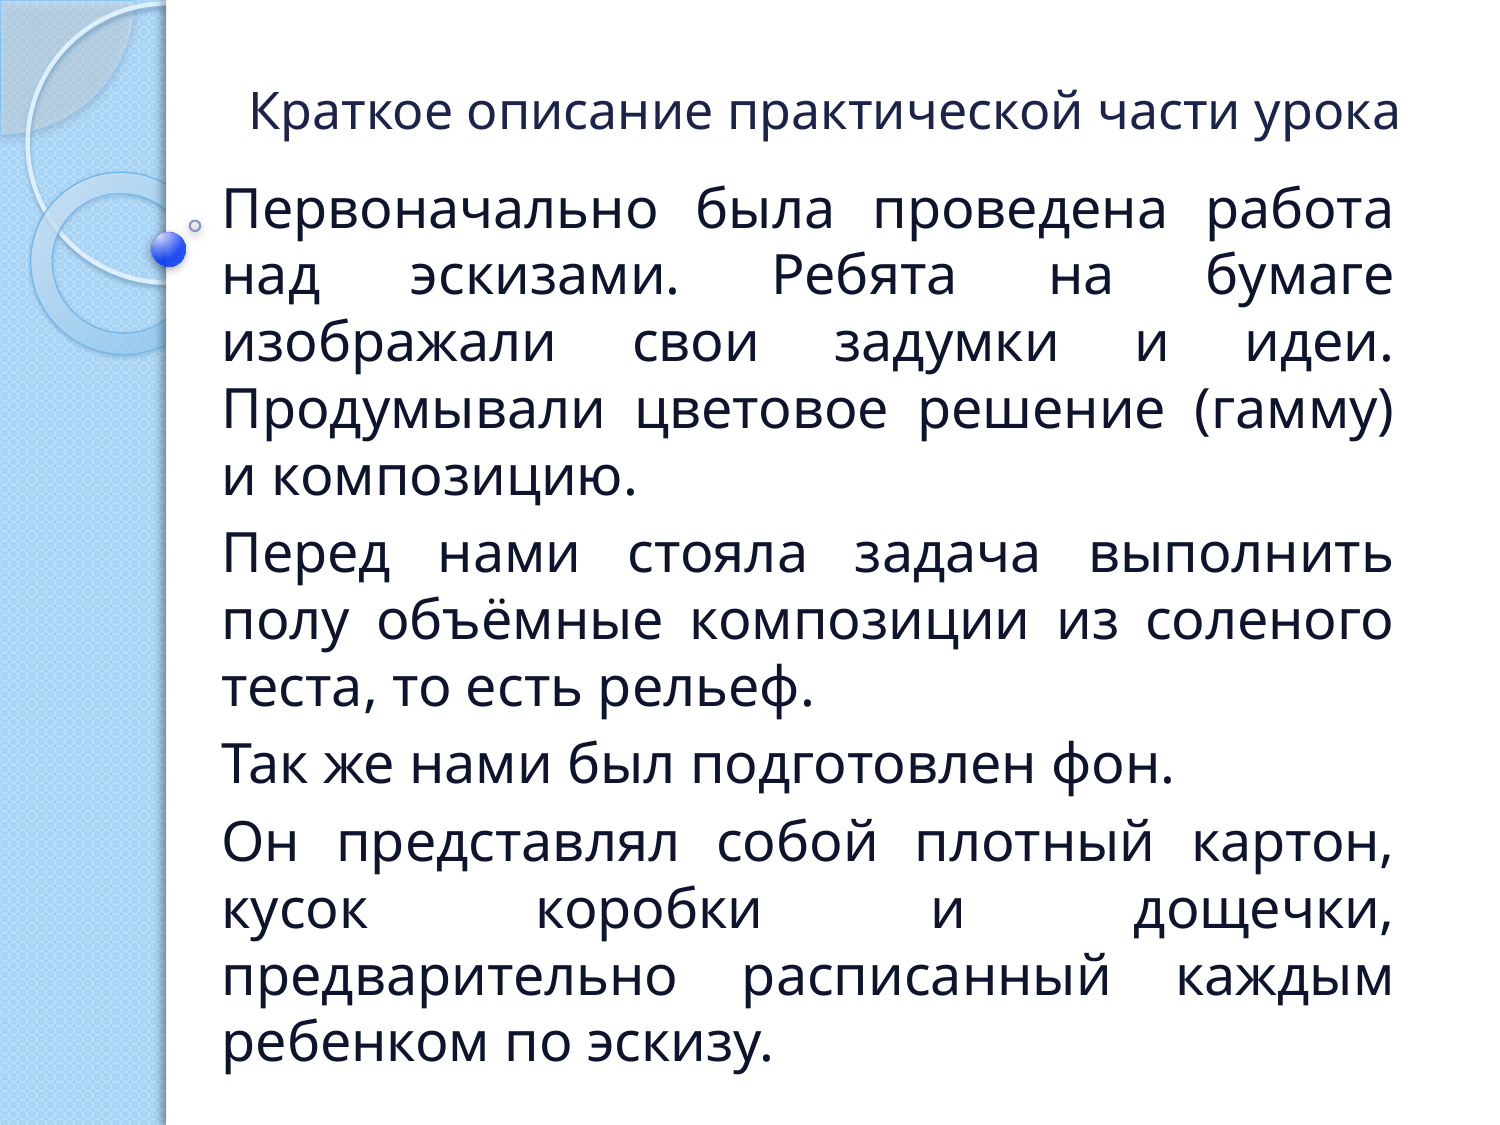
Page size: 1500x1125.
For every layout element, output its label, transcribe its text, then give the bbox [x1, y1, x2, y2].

title Краткое описание практической части урока [218, 54, 1434, 147]
subtitle Первоначально была проведена работа над эскизами. Ребята на бумаге изображали свои задумки и идеи. Продумывали цветовое решение (гамму) и композицию. Перед нами стояла задача выполнить полу объёмные композиции из соленого теста, то есть рельеф. Так же нами был подготовлен фон. Он представлял собой плотный картон, кусок коробки и дощечки, предварительно расписанный каждым ребенком по эскизу. [194, 172, 1410, 1083]
